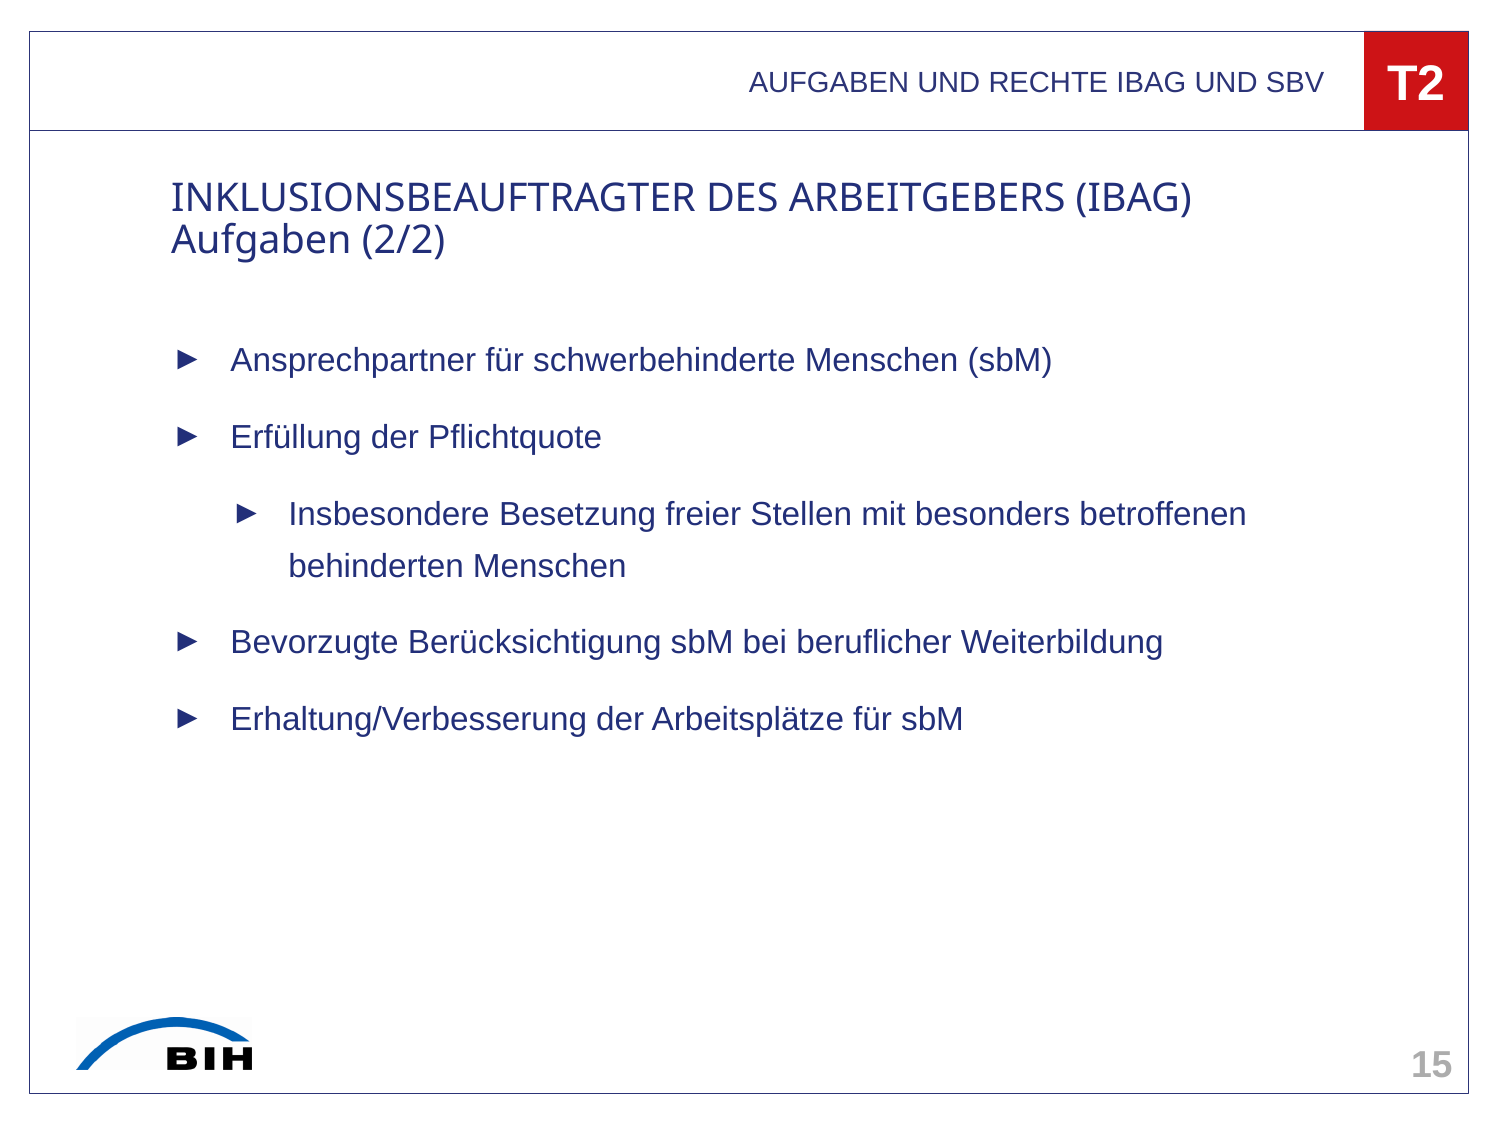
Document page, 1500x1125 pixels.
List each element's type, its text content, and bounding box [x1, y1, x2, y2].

list AUFGABEN UND RECHTE IBAG UND SBV [29, 30, 1364, 130]
list Ansprechpartner für schwerbehinderte Menschen (sbM) Erfüllung der Pflichtquote Insbesondere Besetzung freier Stellen mit besonders betroffenen behinderten Menschen Bevorzugte Berücksichtigung sbM bei beruflicher Weiterbildung Erhaltung/Verbesserung der Arbeitsplätze für sbM [171, 326, 1317, 917]
list T2 [1364, 30, 1469, 130]
title INKLUSIONSBEAUFTRAGTER DES ARBEITGEBERS (IBAG) Aufgaben (2/2) [171, 177, 1488, 277]
text_box [159, 302, 1424, 965]
slide_number 15 [1130, 1032, 1468, 1093]
picture [76, 1017, 252, 1070]
